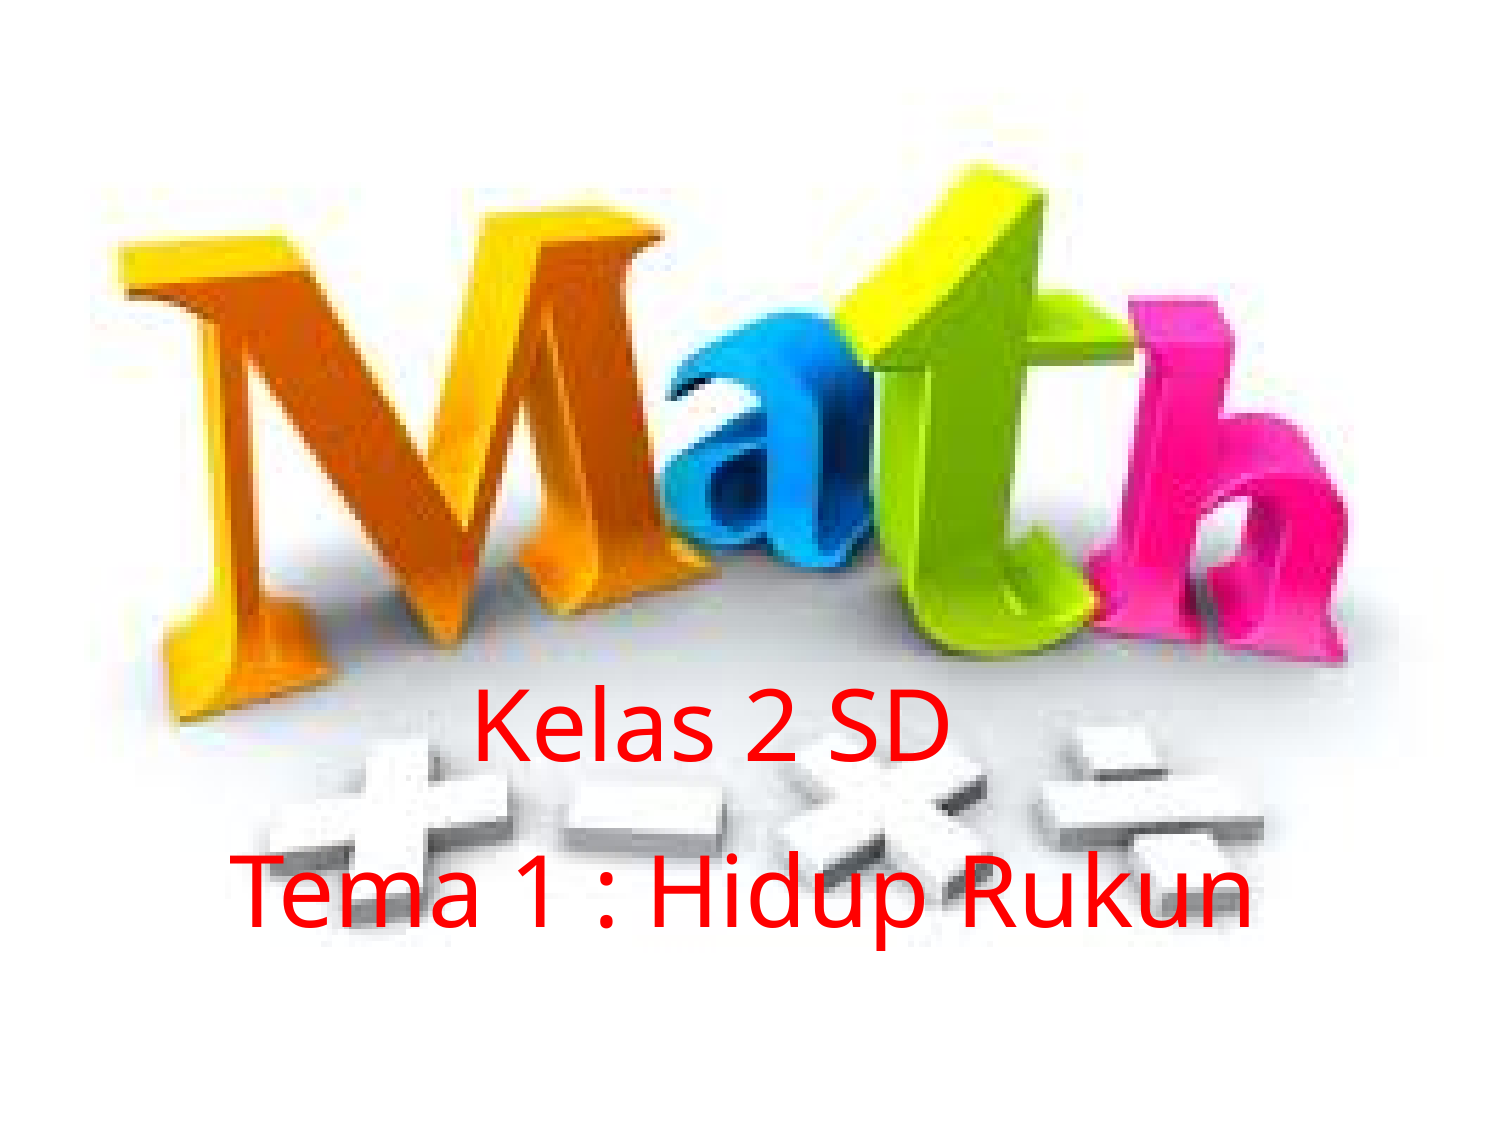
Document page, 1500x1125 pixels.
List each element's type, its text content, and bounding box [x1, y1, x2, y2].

text_box Kelas 2 SD [373, 660, 1077, 810]
text_box Tema 1 : Hidup Rukun [35, 810, 1452, 964]
picture [0, 0, 1500, 1125]
